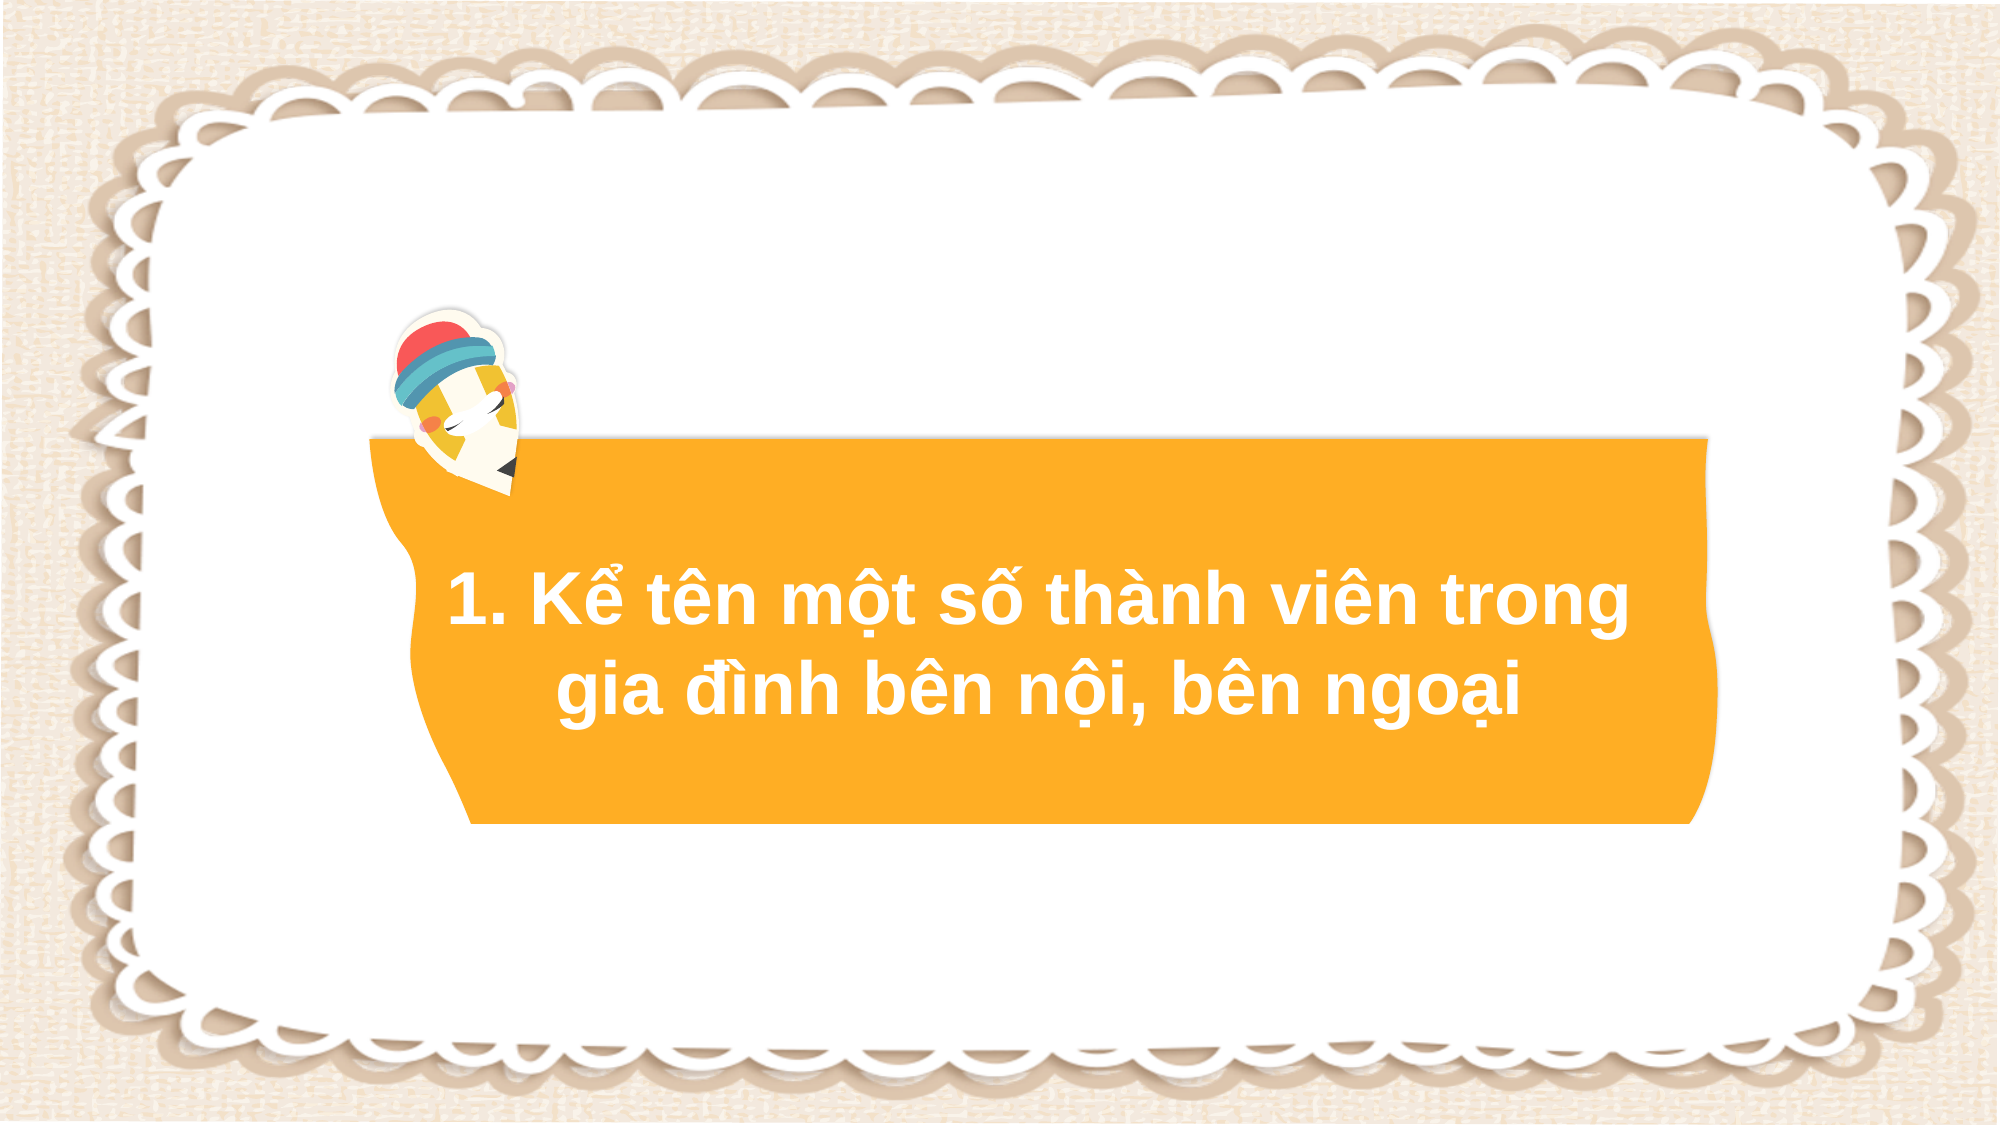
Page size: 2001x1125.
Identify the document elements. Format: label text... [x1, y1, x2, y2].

picture [37, 0, 1982, 1125]
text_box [347, 299, 583, 490]
text_box 1. Kể tên một số thành viên trong gia đình bên nội, bên ngoại [429, 541, 1650, 737]
text_box [377, 439, 1718, 824]
